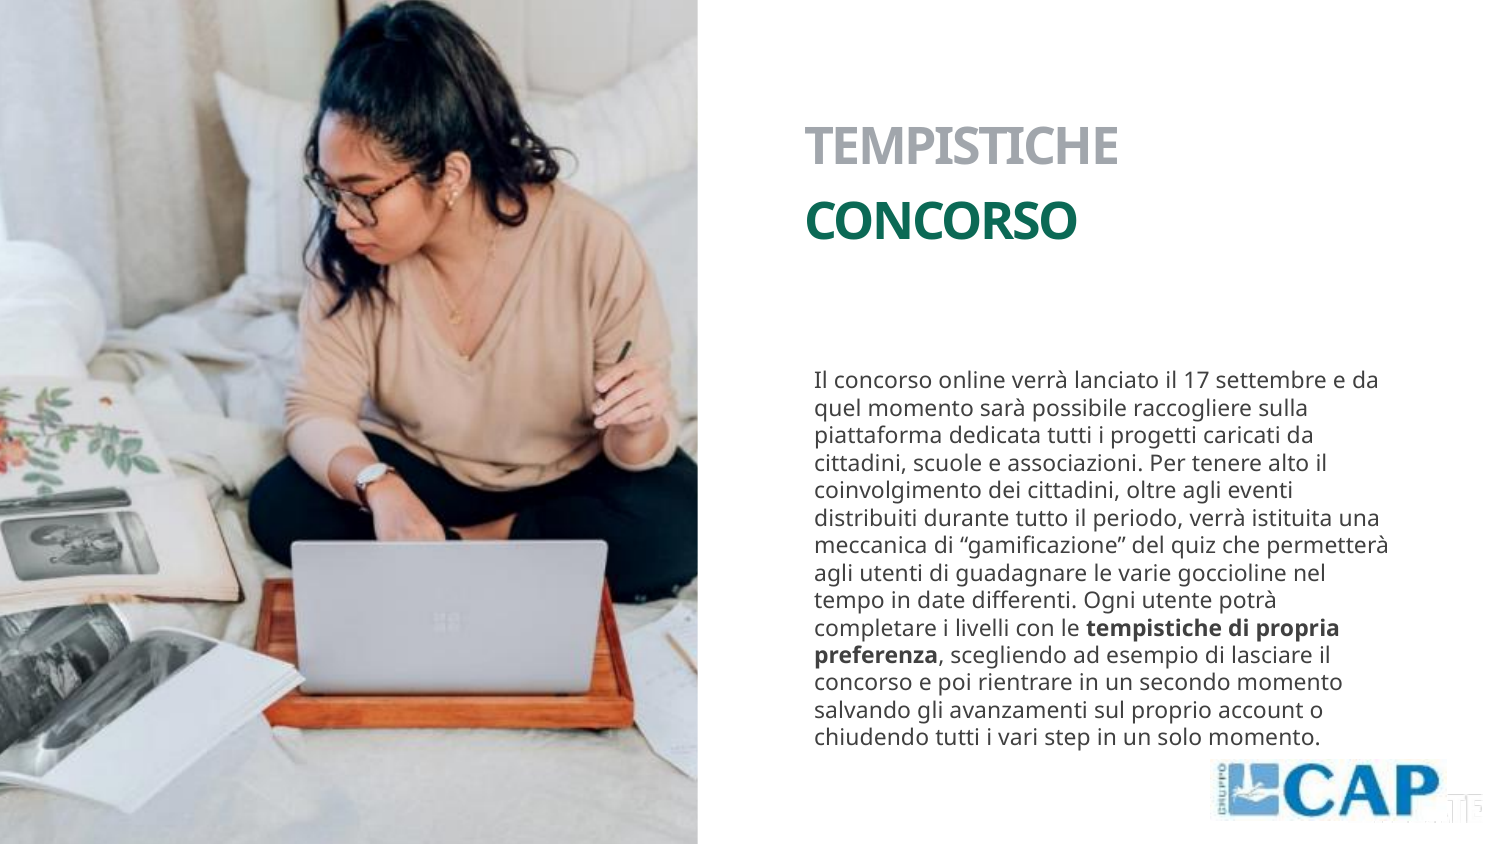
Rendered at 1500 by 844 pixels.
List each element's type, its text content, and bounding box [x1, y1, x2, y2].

text_box TEMPISTICHE CONCORSO [801, 108, 1418, 369]
text_box Il concorso online verrà lanciato il 17 settembre e da quel momento sarà possibile raccogliere sulla piattaforma dedicata tutti i progetti caricati da cittadini, scuole e associazioni. Per tenere alto il coinvolgimento dei cittadini, oltre agli eventi distribuiti durante tutto il periodo, verrà istituita una meccanica di “gamificazione” del quiz che permetterà agli utenti di guadagnare le varie goccioline nel tempo in date differenti. Ogni utente potrà completare i livelli con le tempistiche di propria preferenza, scegliendo ad esempio di lasciare il concorso e poi rientrare in un secondo momento salvando gli avanzamenti sul proprio account o chiudendo tutti i vari step in un solo momento. [810, 369, 1401, 558]
picture [1210, 759, 1483, 824]
picture [0, 0, 698, 844]
